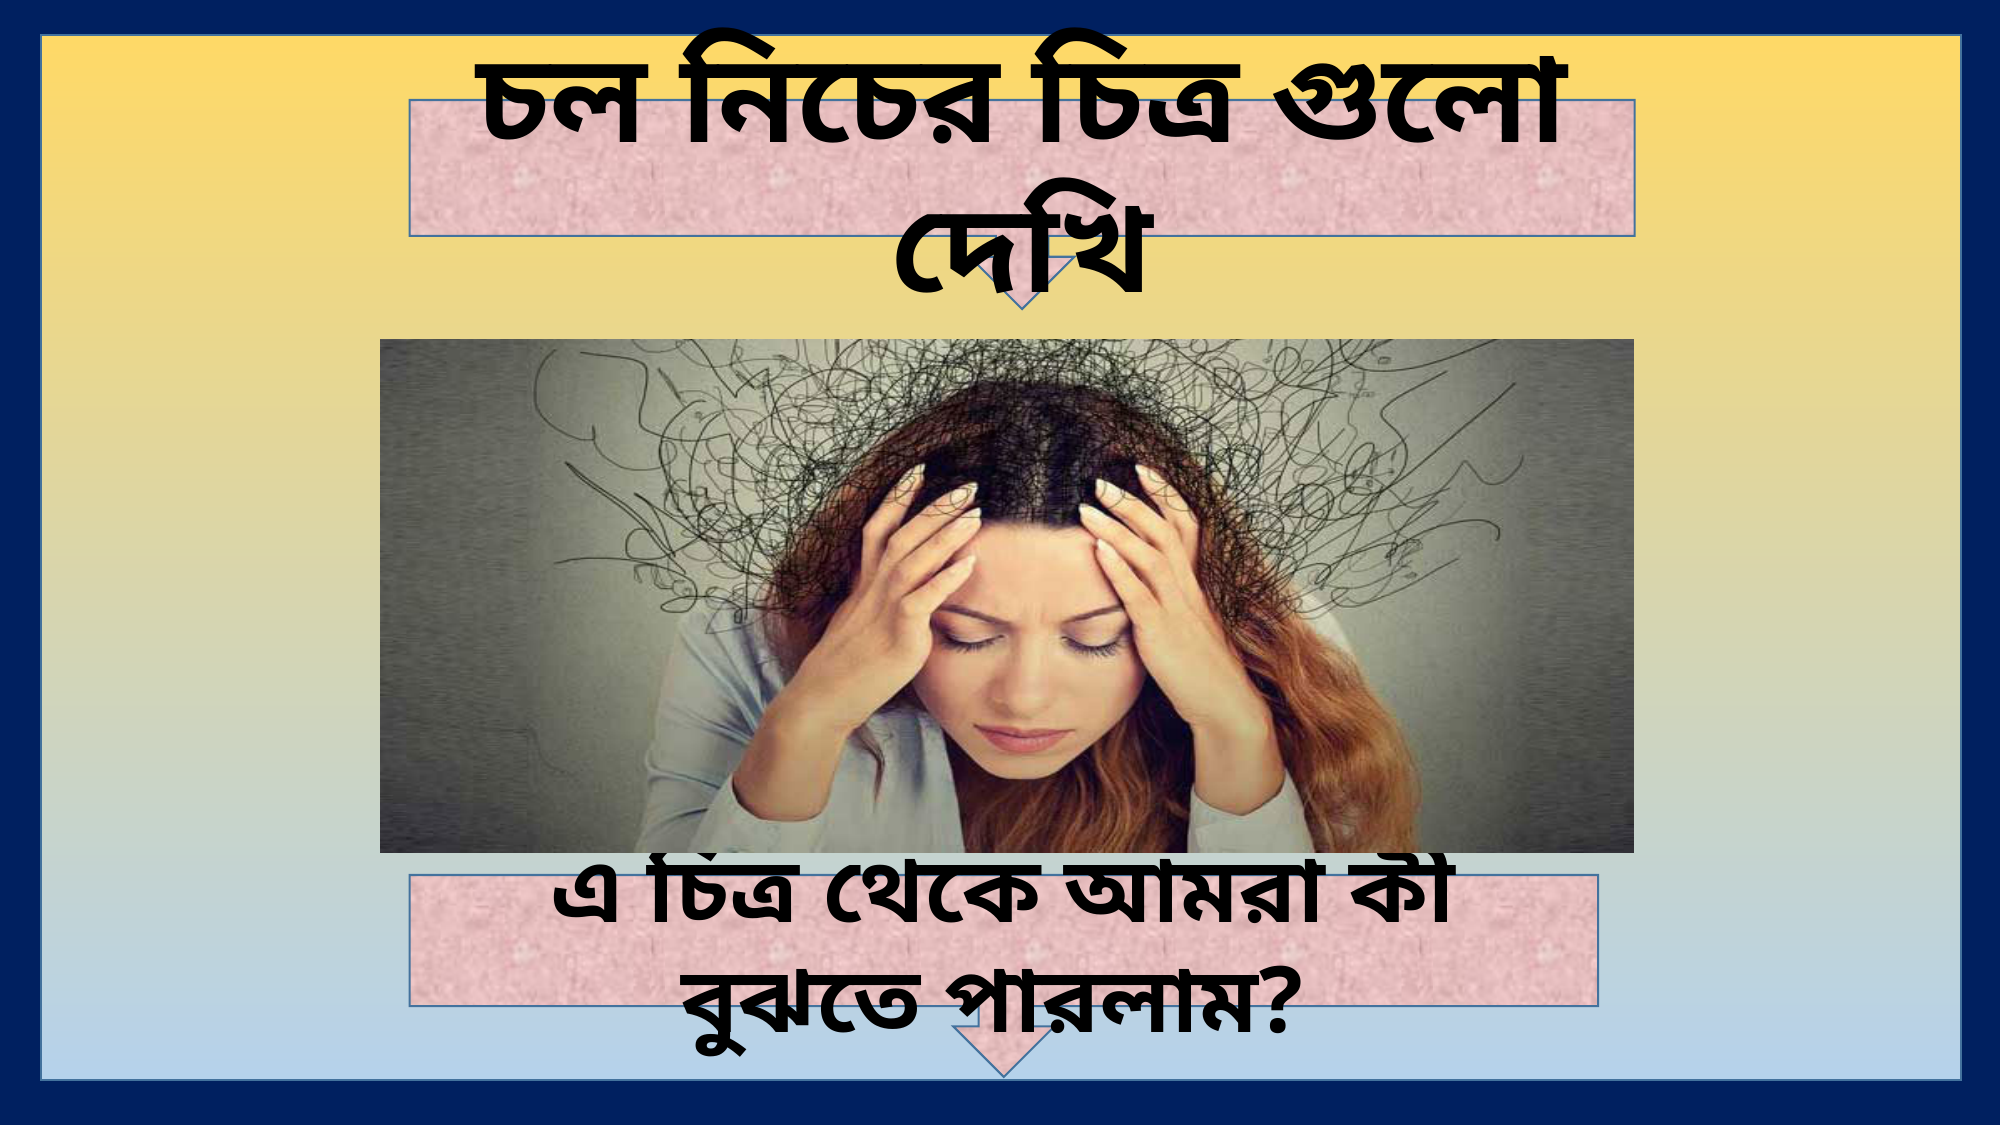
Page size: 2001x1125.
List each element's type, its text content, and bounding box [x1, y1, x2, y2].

text_box এ চিত্র থেকে আমরা কী বুঝতে পারলাম? [408, 873, 1600, 1079]
text_box চল নিচের চিত্র গুলো দেখি [408, 98, 1636, 311]
picture [380, 339, 1634, 853]
